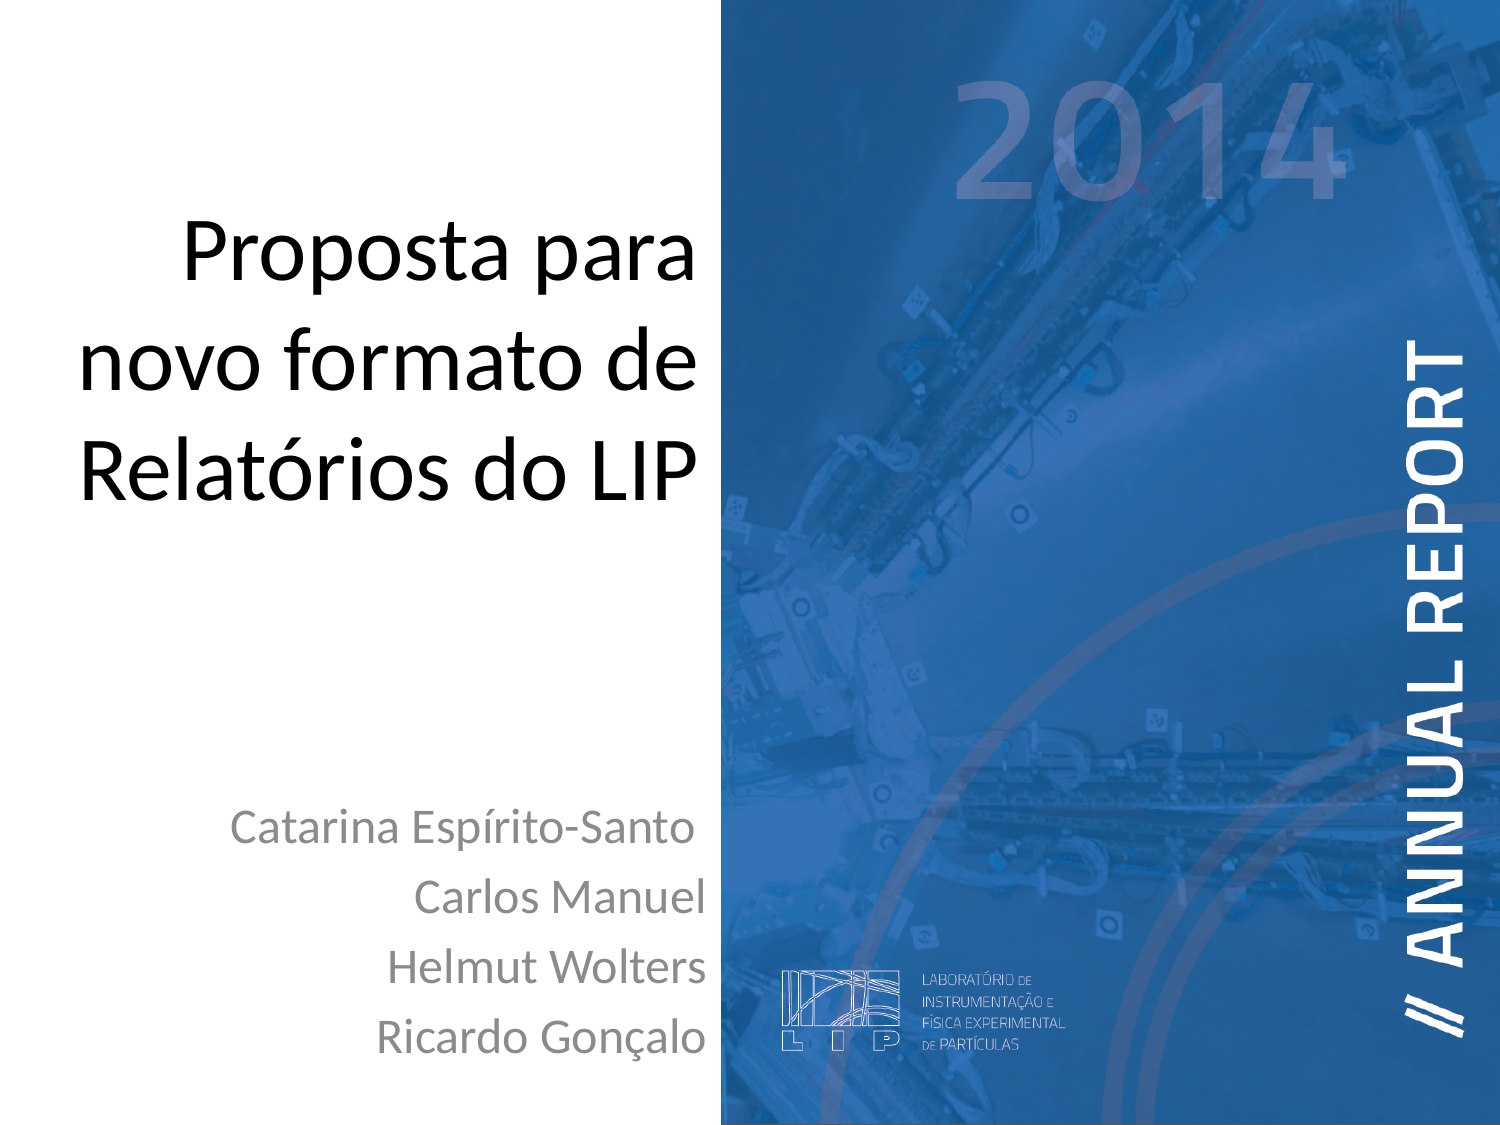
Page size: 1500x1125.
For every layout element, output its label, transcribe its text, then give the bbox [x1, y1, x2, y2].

picture [721, 0, 1500, 1125]
title Proposta para novo formato de Relatórios do LIP [38, 177, 715, 530]
subtitle Catarina Espírito-Santo Carlos Manuel Helmut Wolters Ricardo Gonçalo [7, 786, 716, 1074]
